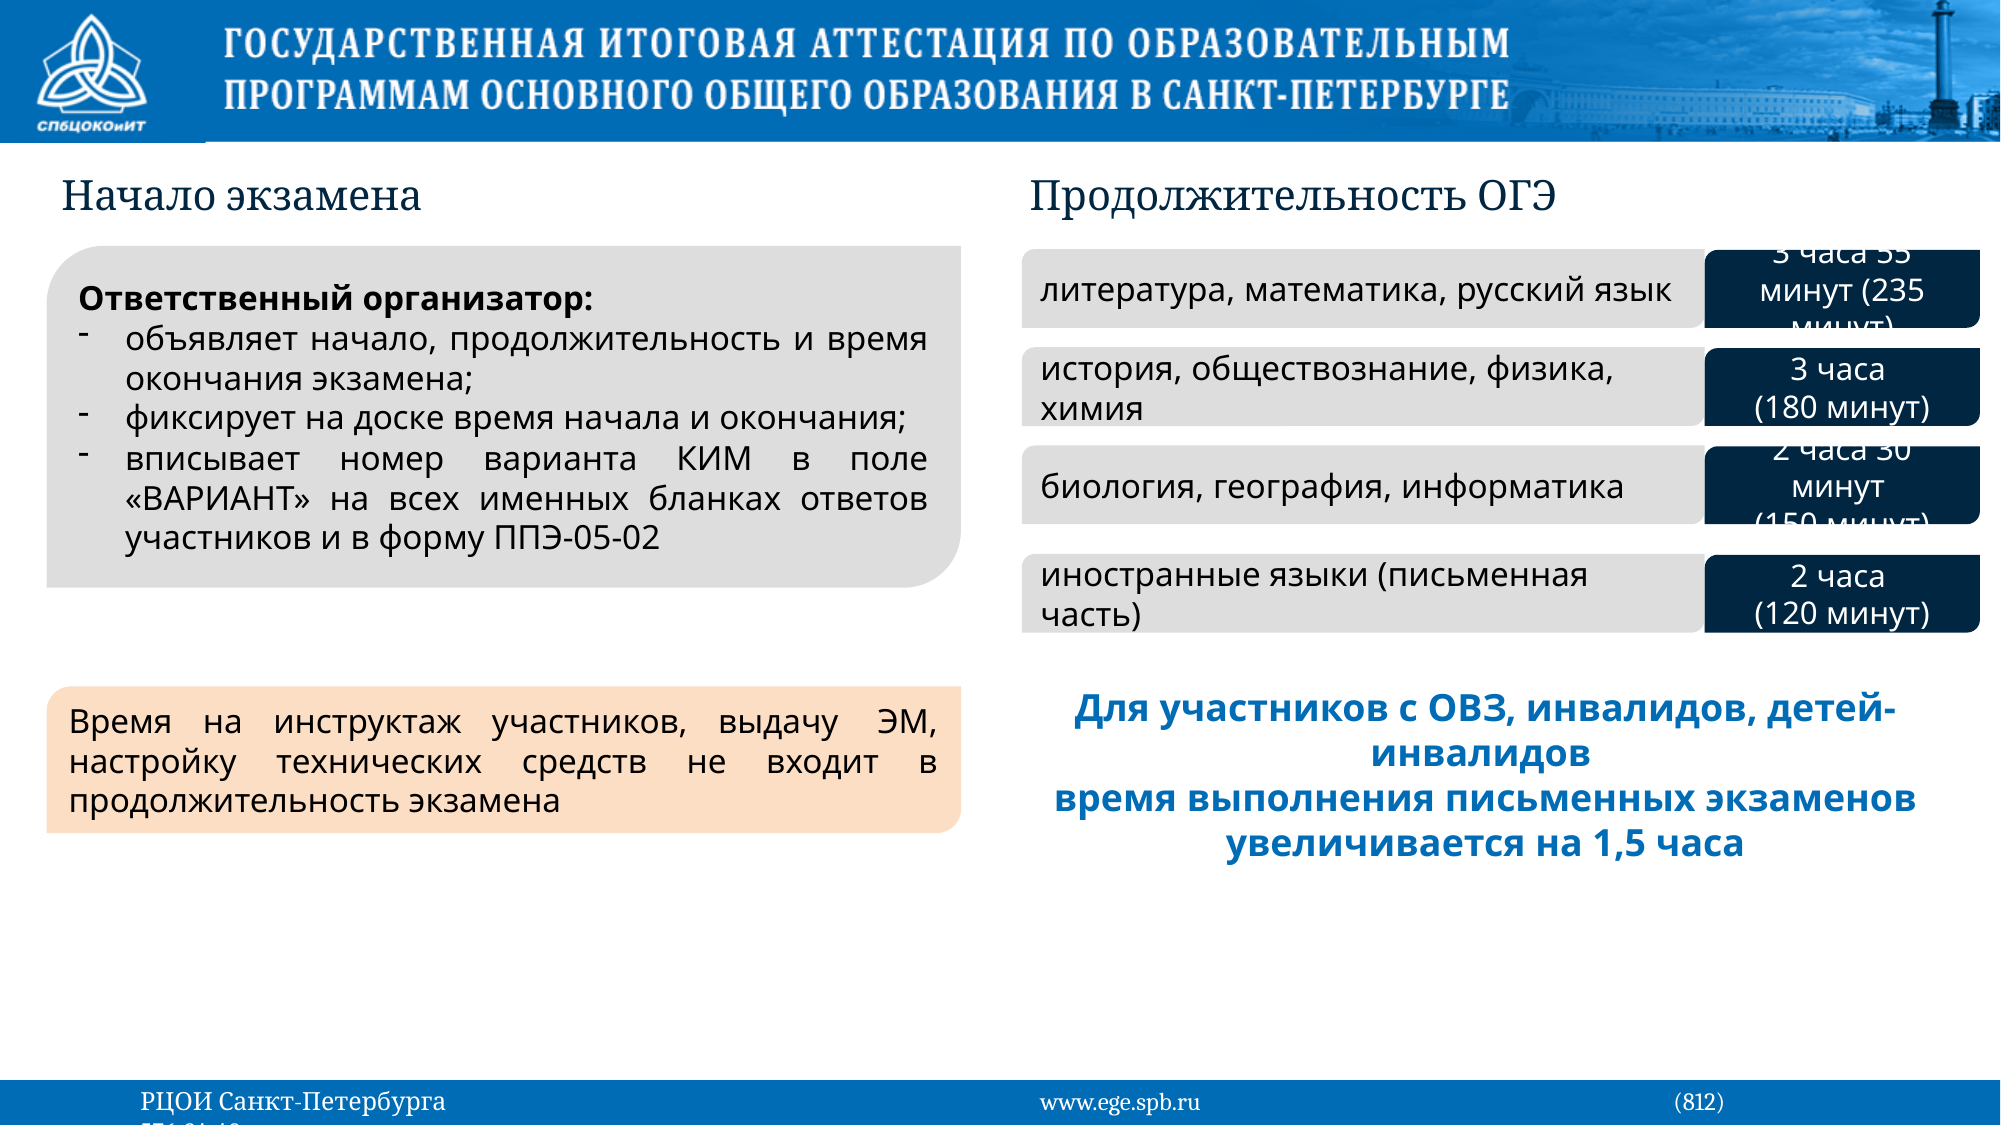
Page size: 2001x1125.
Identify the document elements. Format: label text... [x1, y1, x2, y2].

picture [0, 0, 2001, 1125]
text_box [0, 0, 208, 145]
text_box иностранные языки (письменная часть) [1019, 551, 1707, 635]
text_box 3 часа (180 минут) [1702, 345, 1983, 429]
text_box 3 часа 55 минут (235 минут) [1702, 247, 1983, 330]
picture [17, 6, 165, 137]
text_box Ответственный организатор: объявляет начало, продолжительность и время окончания экзамена; фиксирует на доске время начала и окончания; вписывает номер варианта КИМ в поле «ВАРИАНТ» на всех именных бланках ответов участников и в форму ППЭ-05-02 [44, 243, 963, 590]
text_box Для участников с ОВЗ, инвалидов, детей-инвалидов время выполнения письменных экзаменов увеличивается на 1,5 часа [991, 676, 1980, 872]
text_box 2 часа (120 минут) [1702, 552, 1983, 635]
text_box Время на инструктаж участников, выдачу ЭМ, настройку технических средств не входит в продолжительность экзамена [44, 684, 964, 836]
text_box Начало экзамена [46, 161, 1014, 227]
text_box история, обществознание, физика, химия [1019, 345, 1707, 429]
text_box РЦОИ Санкт-Петербурга www.ege.spb.ru (812) 576-34-40 [125, 1078, 1756, 1125]
text_box 2 часа 30 минут (150 минут) [1702, 444, 1983, 527]
text_box Продолжительность ОГЭ [1014, 161, 1756, 227]
text_box литература, математика, русский язык [1019, 246, 1707, 330]
text_box биология, география, информатика [1019, 443, 1707, 527]
